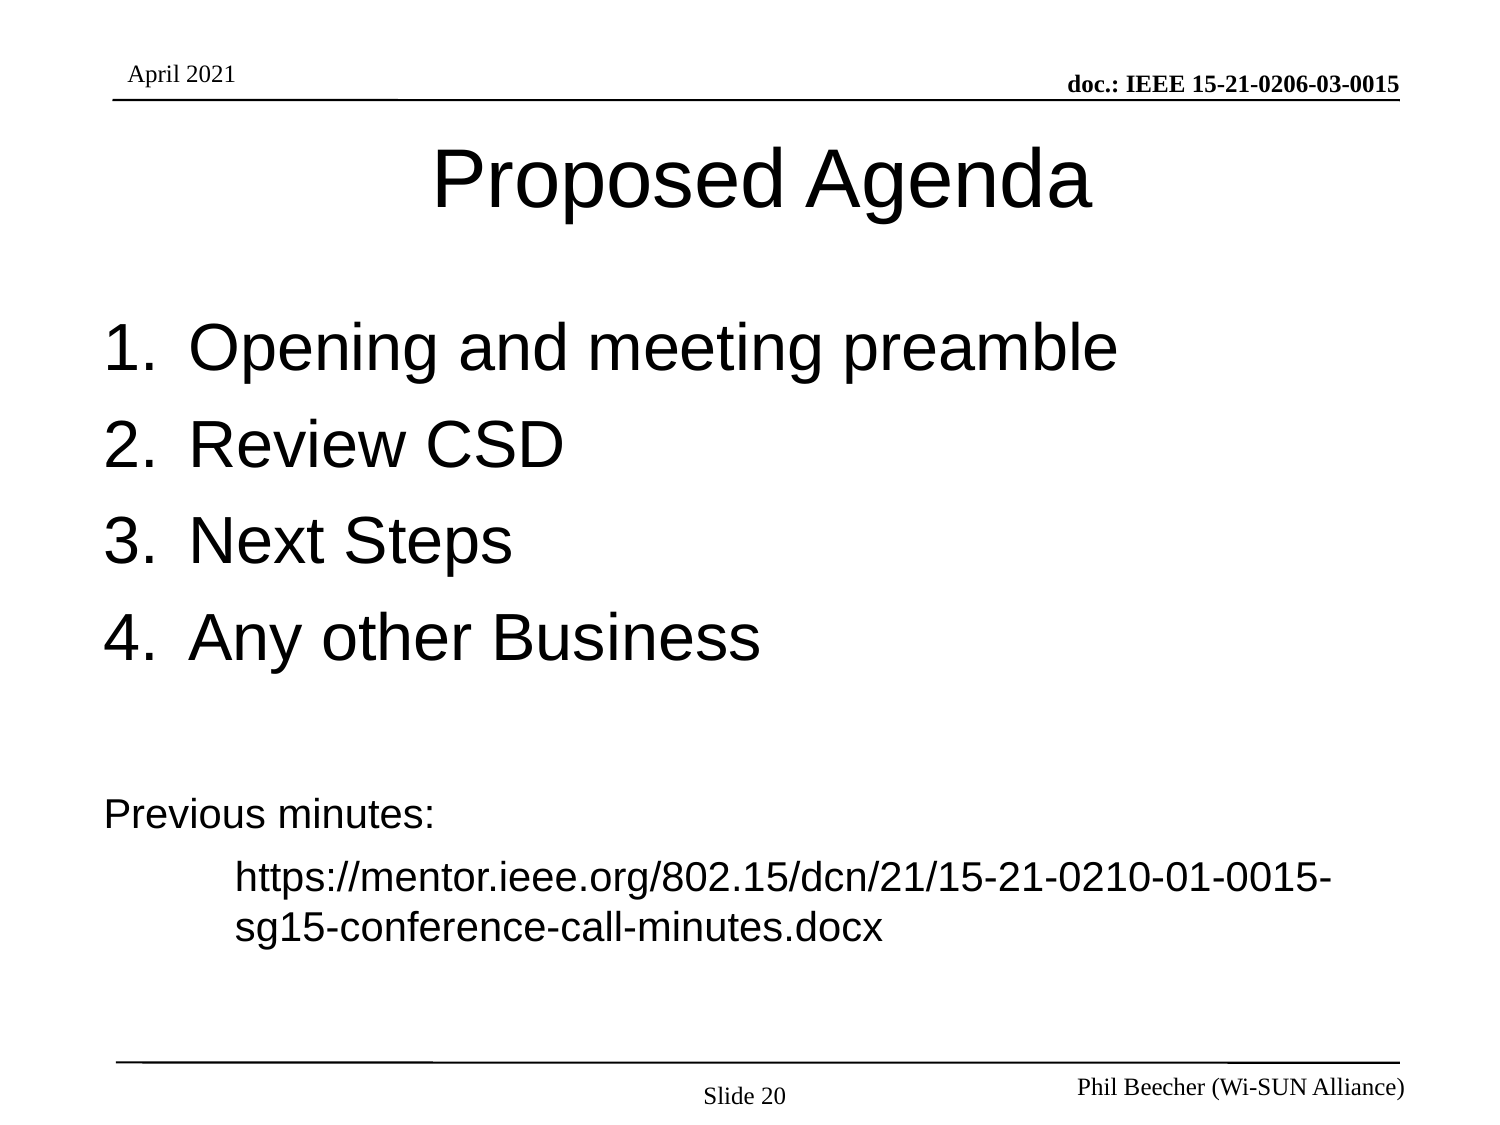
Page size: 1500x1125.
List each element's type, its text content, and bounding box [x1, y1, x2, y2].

slide_number Slide 20 [690, 1075, 799, 1115]
title Proposed Agenda [125, 112, 1399, 237]
list Opening and meeting preamble Review CSD Next Steps Any other Business Previous minutes: https://mentor.ieee.org/802.15/dcn/21/15-21-0210-01-0015-sg15-conference-call-minutes.docx [88, 296, 1363, 1013]
